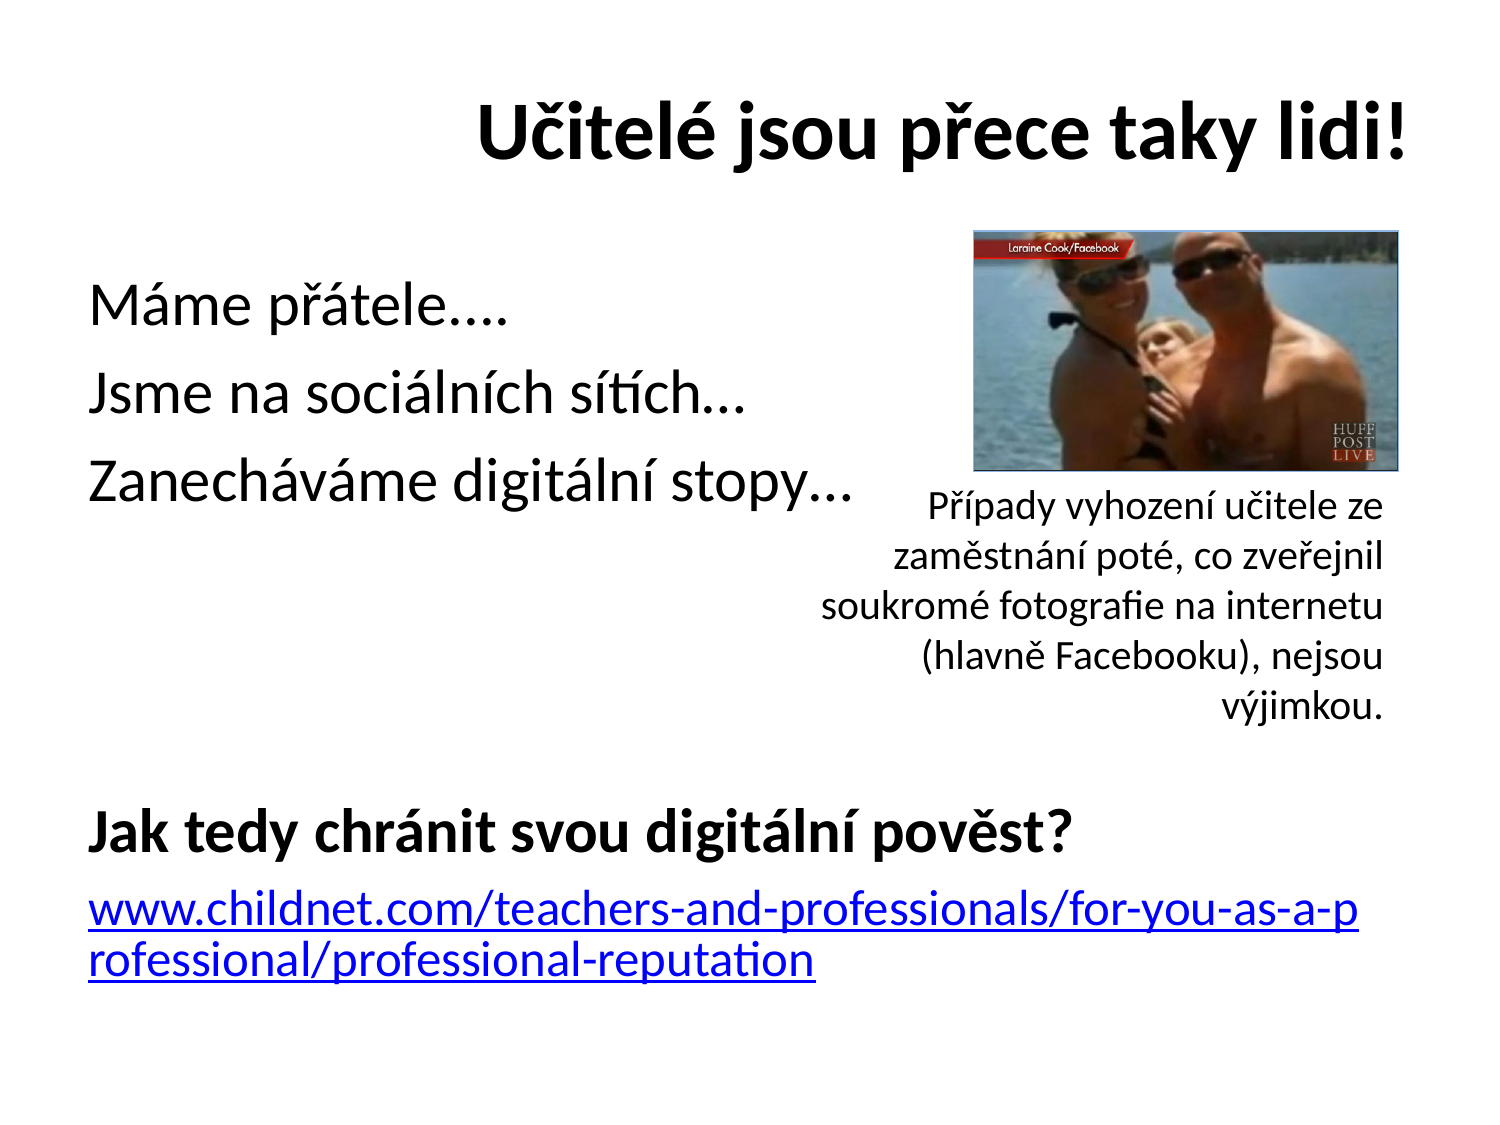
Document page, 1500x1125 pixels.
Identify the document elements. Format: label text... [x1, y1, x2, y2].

list Máme přátele.... Jsme na sociálních sítích… Zanecháváme digitální stopy… Jak tedy chránit svou digitální pověst? www.childnet.com/teachers-and-professionals/for-you-as-a-professional/professional-reputation [73, 255, 1398, 946]
text_box Případy vyhození učitele ze zaměstnání poté, co zveřejnil soukromé fotografie na internetu (hlavně Facebooku), nejsou výjimkou. [750, 470, 1399, 781]
picture [973, 231, 1398, 471]
title Učitelé jsou přece taky lidi! [75, 32, 1426, 220]
